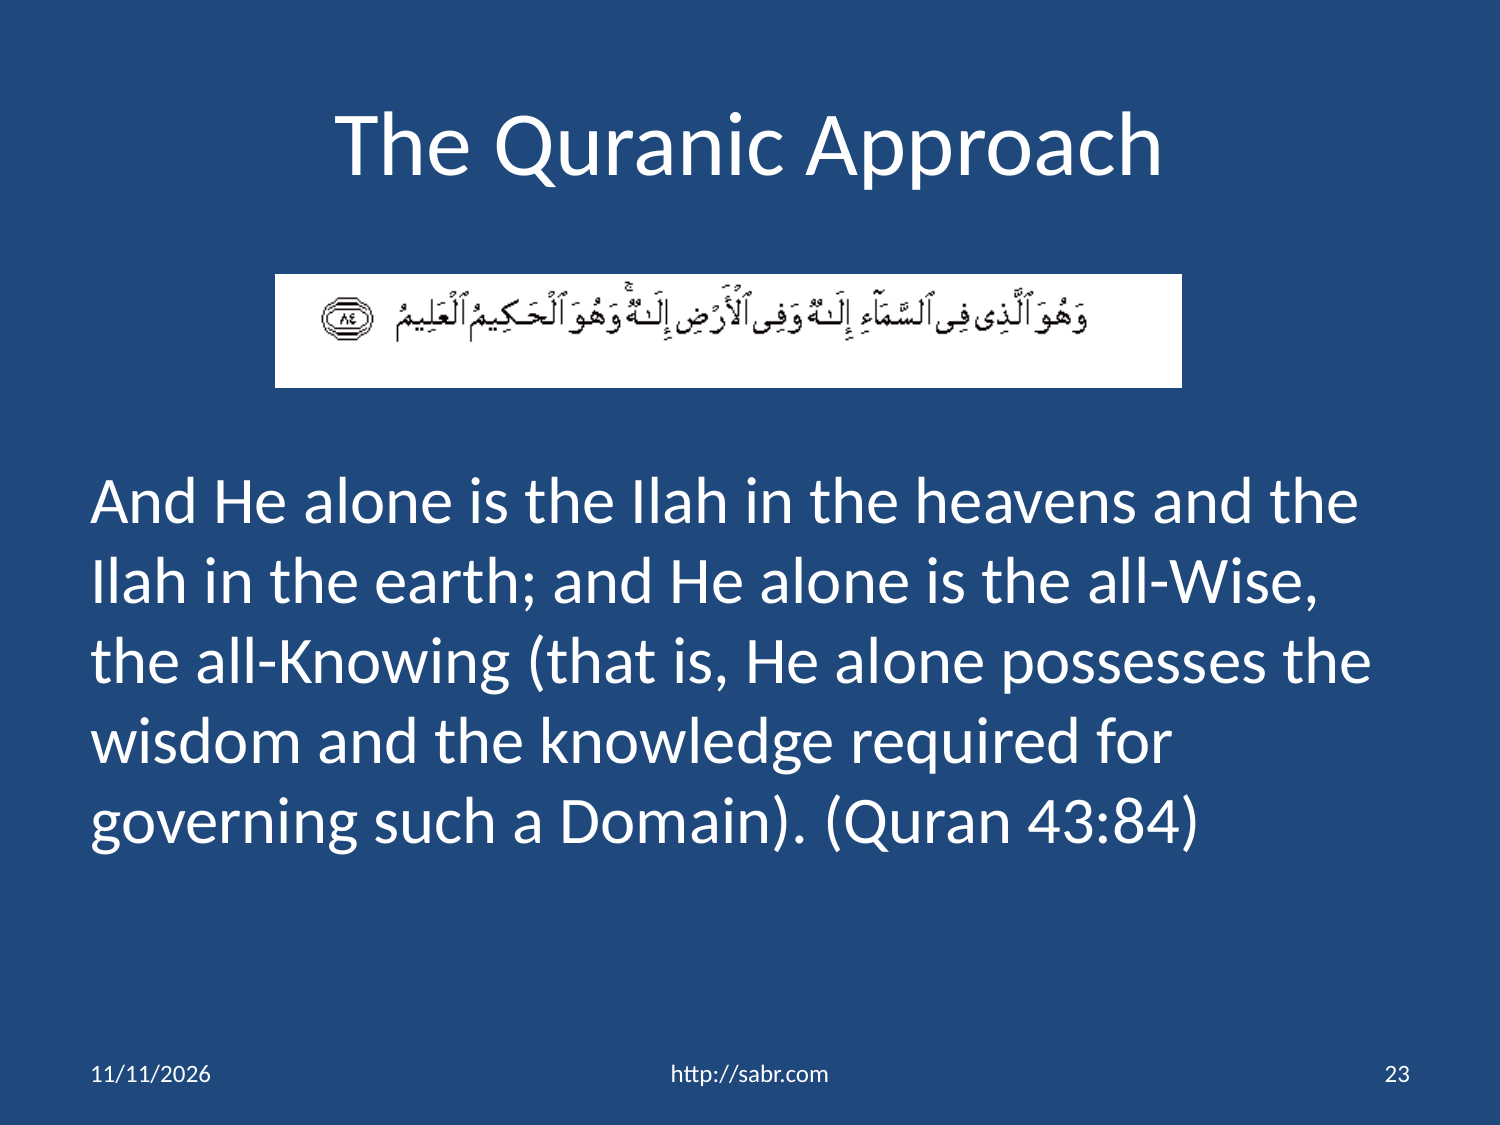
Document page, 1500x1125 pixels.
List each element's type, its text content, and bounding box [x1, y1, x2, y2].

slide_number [75, 1042, 425, 1103]
title The Quranic Approach [75, 45, 1425, 233]
picture [274, 274, 1182, 388]
list And He alone is the Ilah in the heavens and the Ilah in the earth; and He alone is the all-Wise, the all-Knowing (that is, He alone possesses the wisdom and the knowledge required for governing such a Domain). (Quran 43:84) [75, 262, 1425, 1005]
footer http://sabr.com [512, 1042, 988, 1103]
slide_number 23 [1074, 1042, 1425, 1103]
